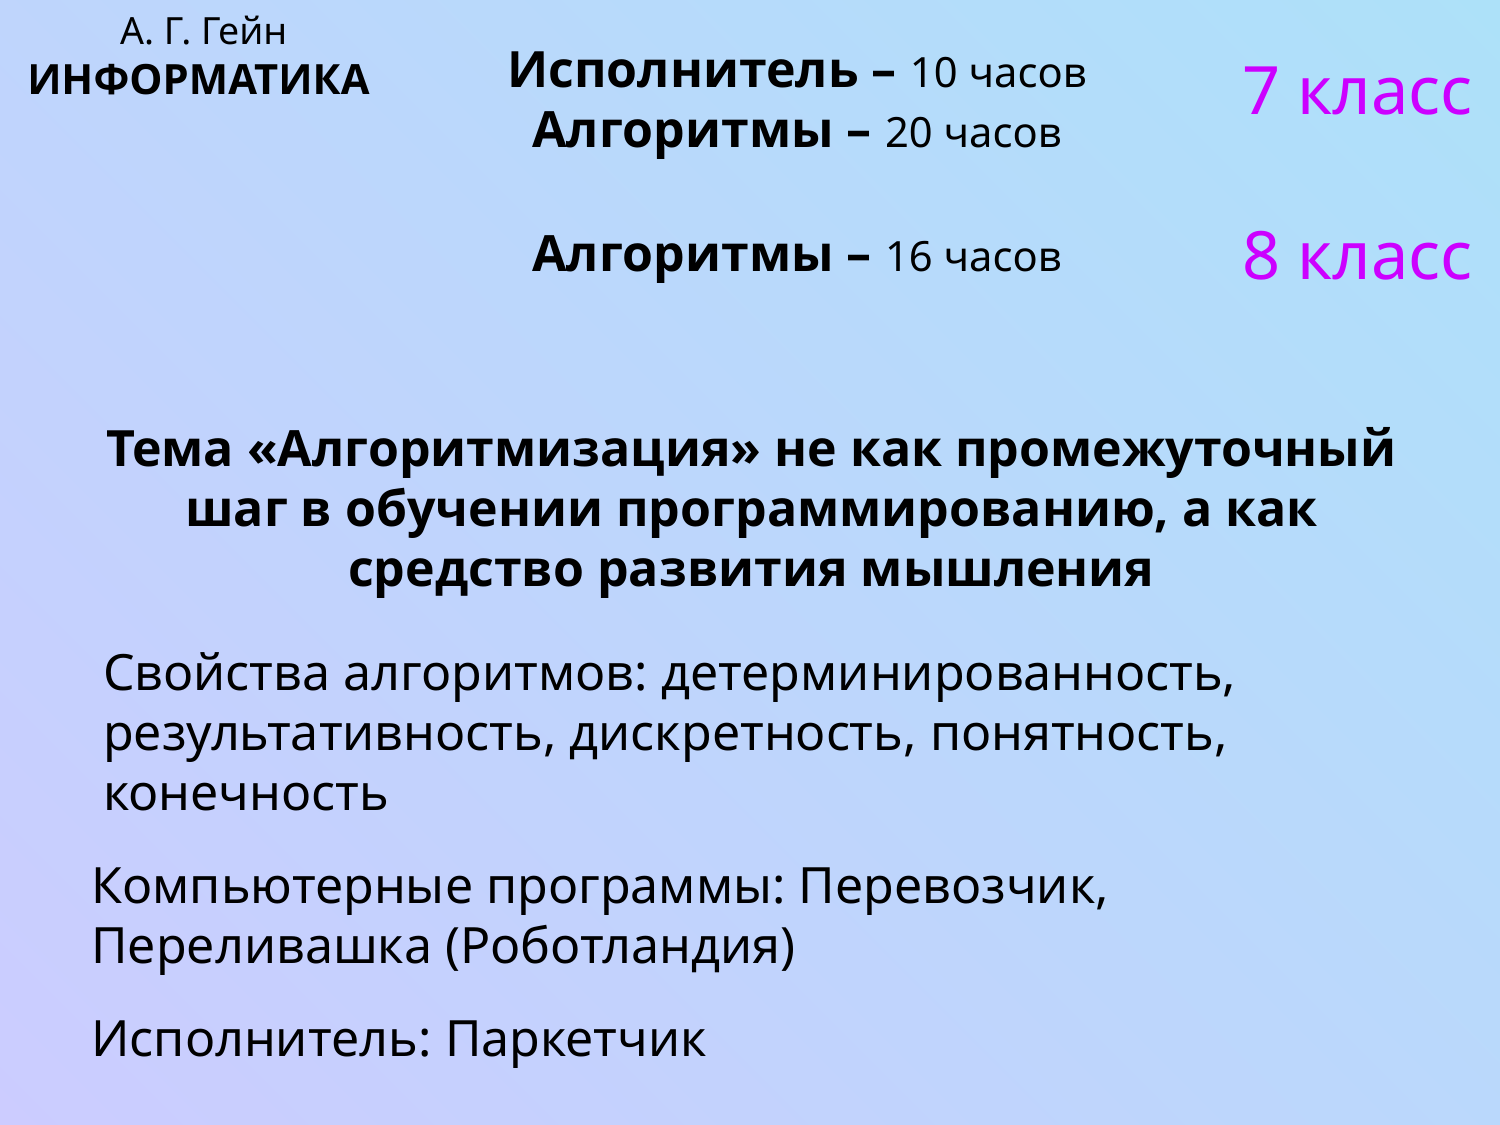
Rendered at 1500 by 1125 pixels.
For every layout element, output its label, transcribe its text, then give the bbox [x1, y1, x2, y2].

text_box Алгоритмы – 16 часов [442, 207, 1152, 295]
text_box Исполнитель: Паркетчик [76, 999, 1365, 1075]
title Исполнитель – 10 часов Алгоритмы – 20 часов [442, 54, 1152, 142]
text_box А. Г. Гейн ИНФОРМАТИКА [0, 0, 408, 110]
list Тема «Алгоритмизация» не как промежуточный шаг в обучении программированию, а как средство развития мышления [76, 408, 1428, 610]
text_box Компьютерные программы: Перевозчик, Переливашка (Роботландия) [76, 846, 1365, 981]
text_box Свойства алгоритмов: детерминированность, результативность, дискретность, понятность, конечность [88, 633, 1376, 828]
text_box 8 класс [1214, 207, 1500, 299]
text_box 7 класс [1214, 42, 1500, 133]
